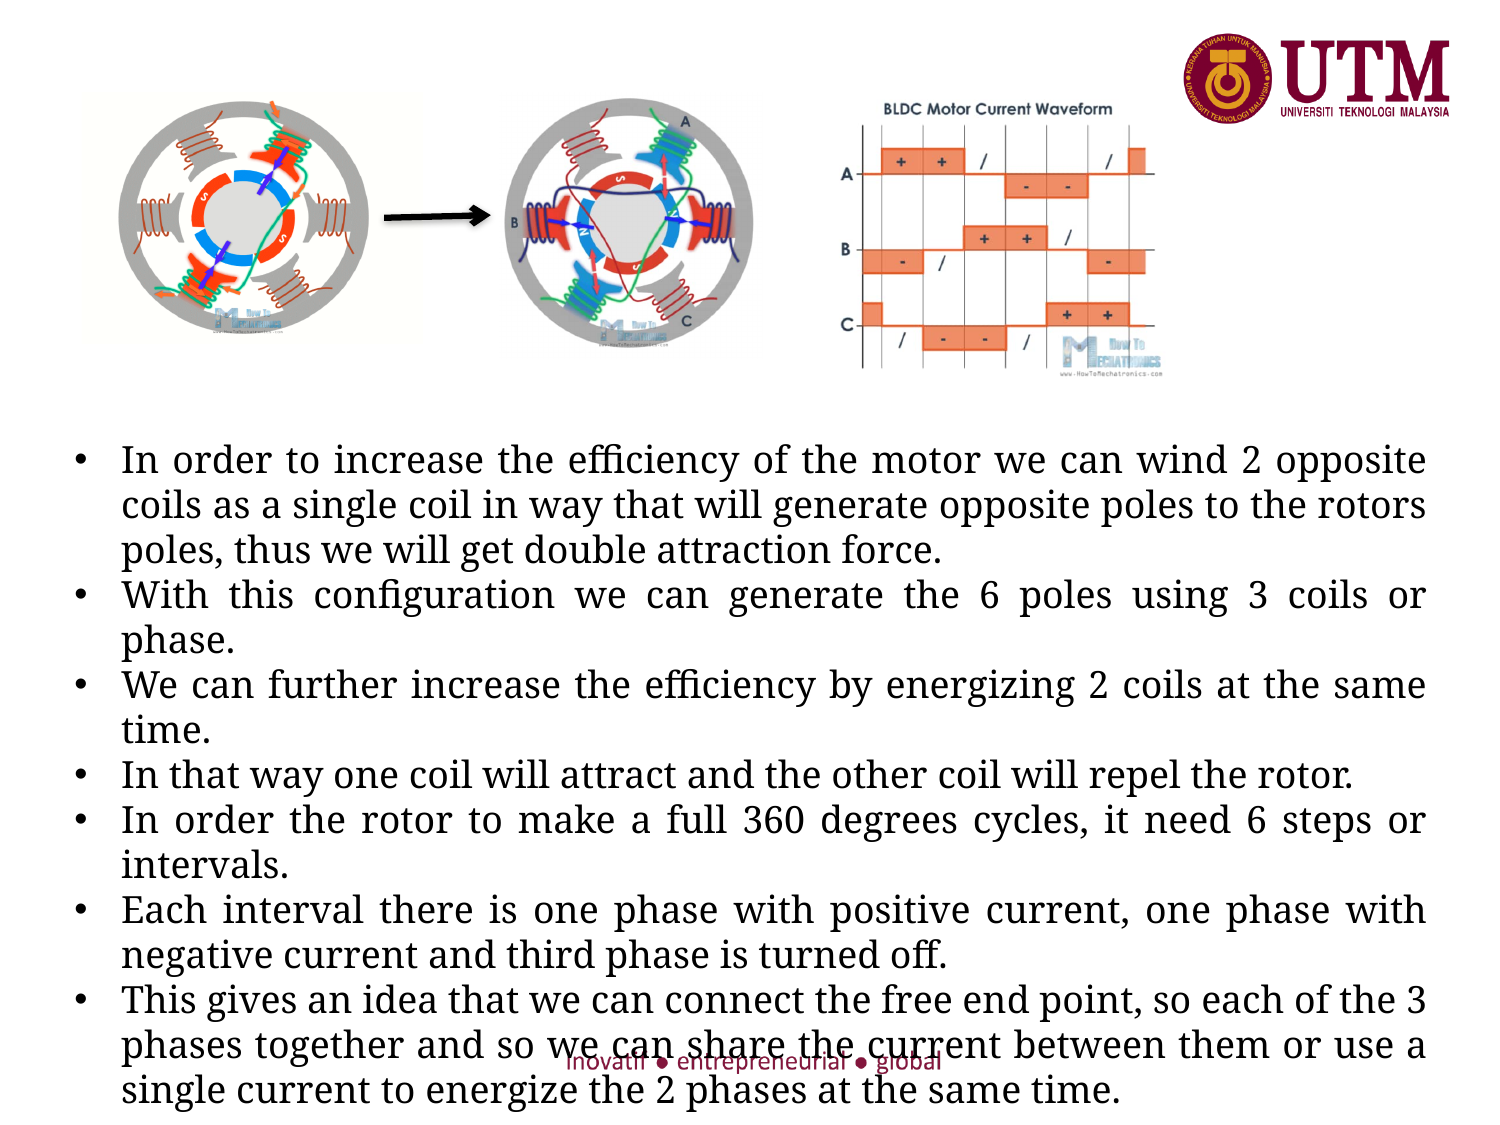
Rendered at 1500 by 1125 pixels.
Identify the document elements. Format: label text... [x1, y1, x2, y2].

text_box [383, 214, 492, 218]
text_box In order to increase the efficiency of the motor we can wind 2 opposite coils as a single coil in way that will generate opposite poles to the rotors poles, thus we will get double attraction force. With this configuration we can generate the 6 poles using 3 coils or phase. We can further increase the efficiency by energizing 2 coils at the same time. In that way one coil will attract and the other coil will repel the rotor. In order the rotor to make a full 360 degrees cycles, it need 6 steps or intervals. Each interval there is one phase with positive current, one phase with negative current and third phase is turned off. This gives an idea that we can connect the free end point, so each of the 3 phases together and so we can share the current between them or use a single current to energize the 2 phases at the same time. [59, 428, 1444, 1125]
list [499, 92, 763, 359]
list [81, 92, 424, 344]
picture [835, 30, 1459, 404]
